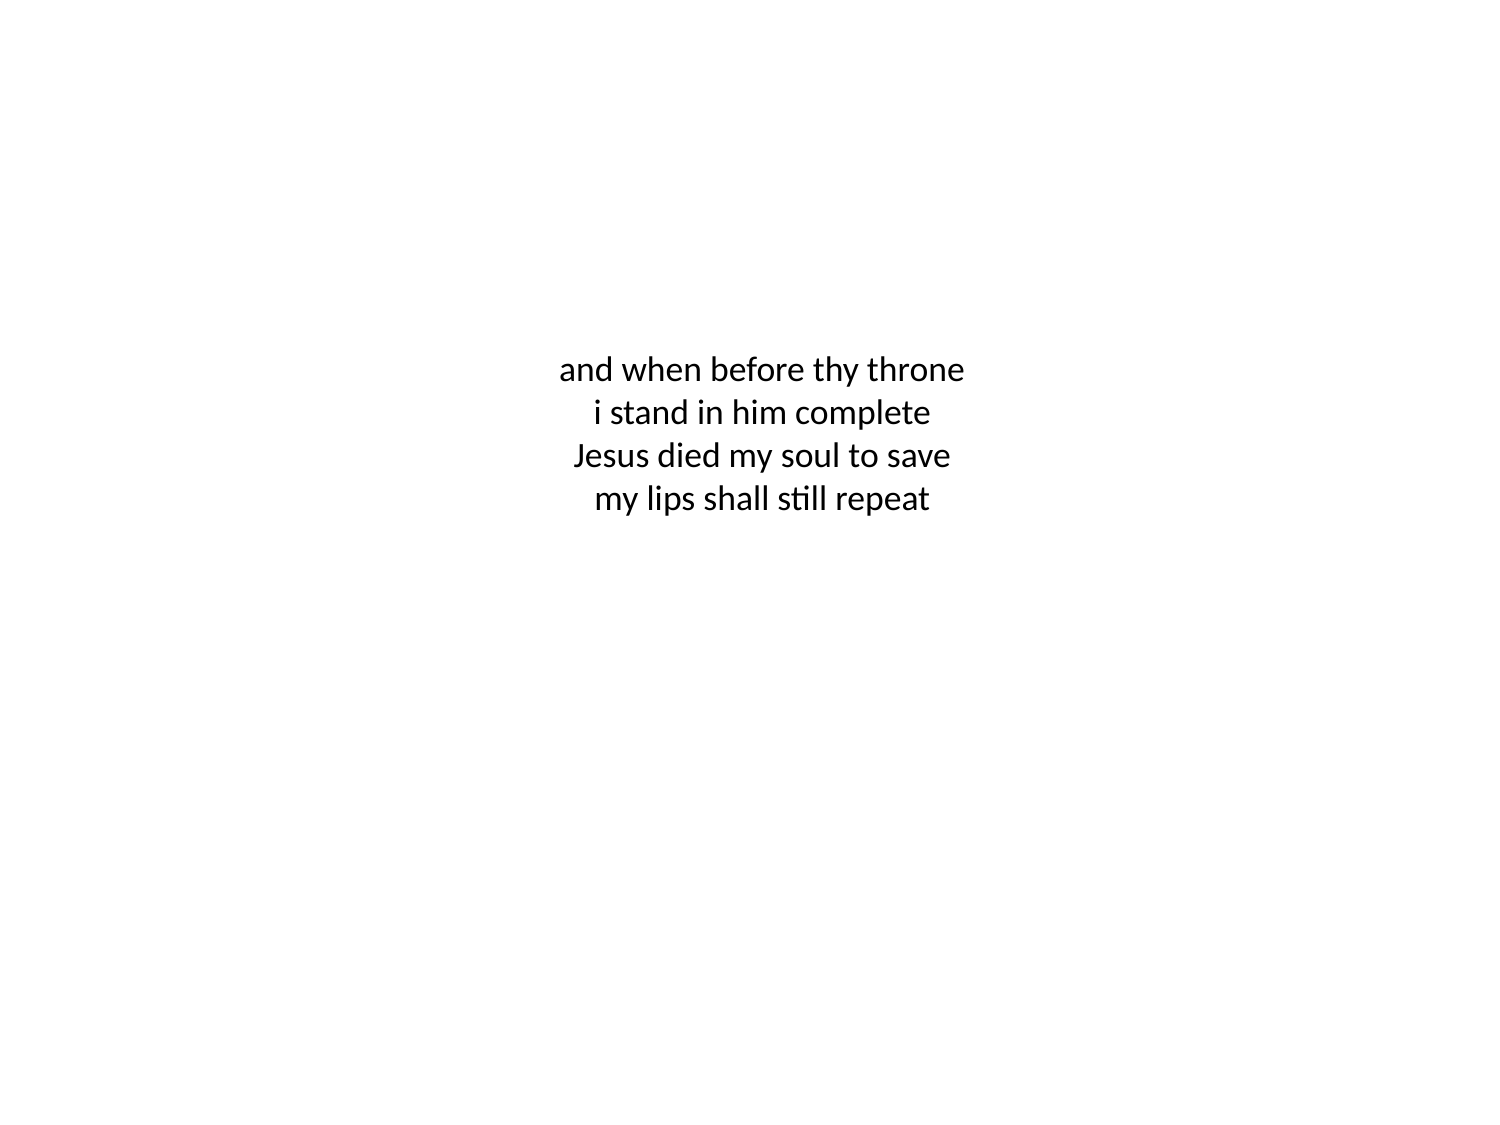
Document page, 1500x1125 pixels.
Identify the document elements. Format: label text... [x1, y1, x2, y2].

title and when before thy throne i stand in him complete Jesus died my soul to save my lips shall still repeat [87, 337, 1438, 525]
